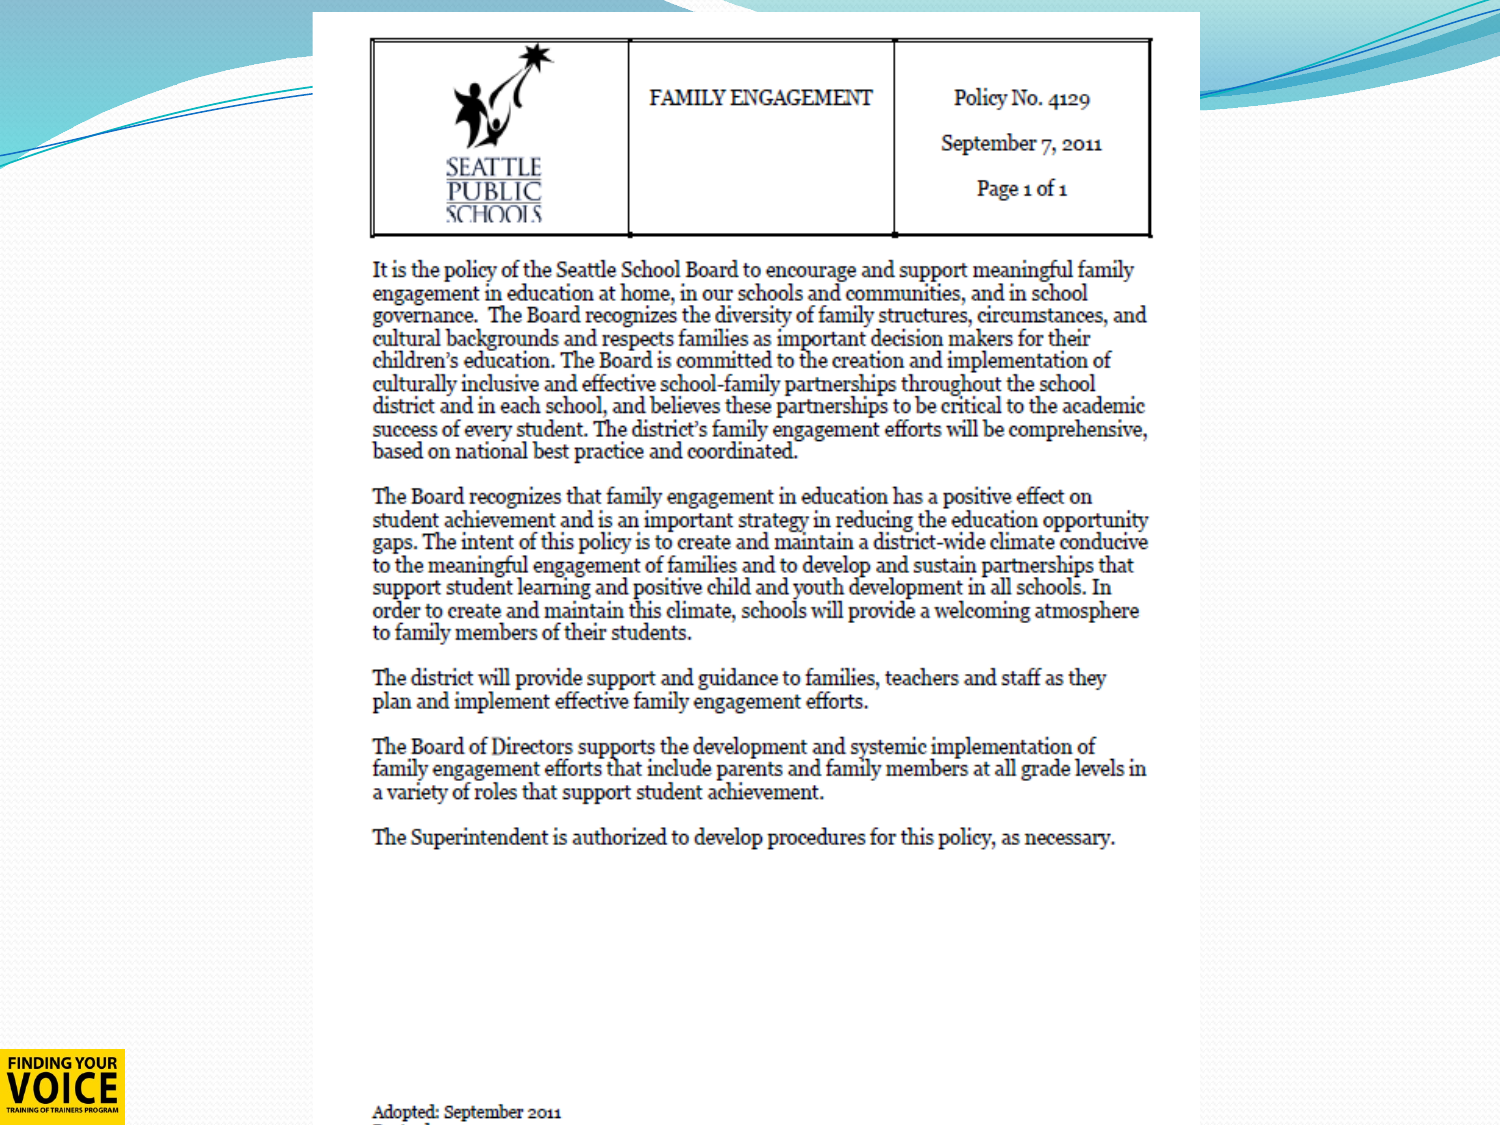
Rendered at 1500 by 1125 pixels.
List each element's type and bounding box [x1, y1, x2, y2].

picture [0, 1049, 125, 1125]
picture [312, 12, 1201, 1125]
